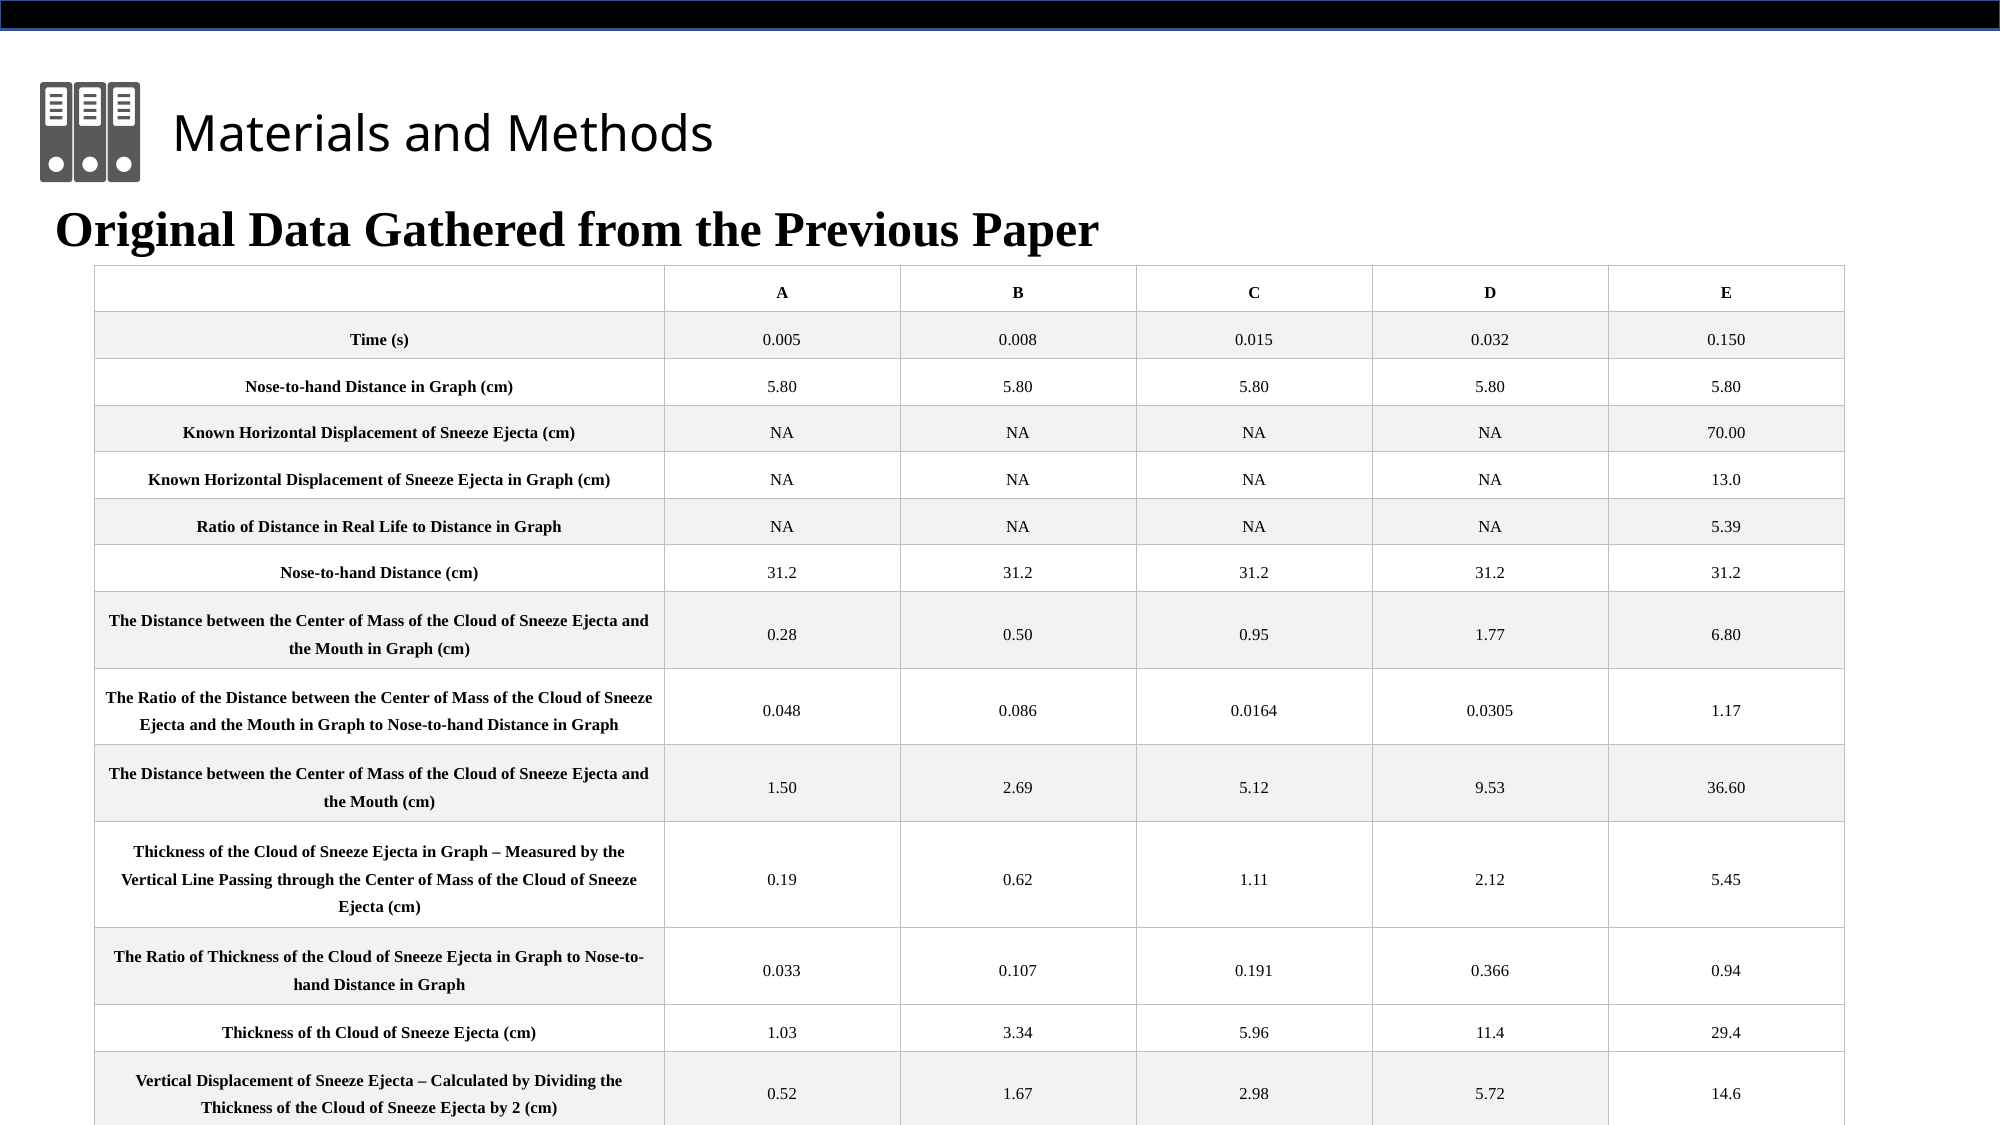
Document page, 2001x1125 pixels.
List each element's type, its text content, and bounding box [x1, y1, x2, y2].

table_cell 5.12 [1137, 745, 1372, 821]
table_cell 0.033 [665, 928, 900, 1004]
table_cell NA [1137, 452, 1372, 498]
table_cell 9.53 [1373, 745, 1608, 821]
table_cell 0.150 [1609, 312, 1844, 358]
table_header C [1137, 266, 1372, 311]
table_cell 36.60 [1609, 745, 1844, 821]
table_cell 0.048 [665, 669, 900, 744]
table_cell Thickness of the Cloud of Sneeze Ejecta in Graph – Measured by the Vertical Line Passing through the Center of Mass of the Cloud of Sneeze Ejecta (cm) [95, 822, 664, 927]
table_cell 6.80 [1609, 592, 1844, 668]
table_cell The Ratio of the Distance between the Center of Mass of the Cloud of Sneeze Ejecta and the Mouth in Graph to Nose-to-hand Distance in Graph [95, 669, 664, 744]
table_cell 31.2 [1609, 545, 1844, 591]
table_cell 5.80 [1137, 359, 1372, 405]
table_header B [901, 266, 1136, 311]
table_cell 5.39 [1609, 499, 1844, 544]
table_cell 0.19 [665, 822, 900, 927]
text_box [0, 0, 2000, 30]
table_cell 0.28 [665, 592, 900, 668]
table_cell NA [1373, 406, 1608, 451]
table_cell 5.80 [665, 359, 900, 405]
table_cell 0.0305 [1373, 669, 1608, 744]
table_cell 29.4 [1609, 1005, 1844, 1051]
table_cell 1.50 [665, 745, 900, 821]
table_cell Vertical Displacement of Sneeze Ejecta – Calculated by Dividing the Thickness of the Cloud of Sneeze Ejecta by 2 (cm) [95, 1052, 664, 1125]
table_cell The Distance between the Center of Mass of the Cloud of Sneeze Ejecta and the Mouth (cm) [95, 745, 664, 821]
table_cell 0.94 [1609, 928, 1844, 1004]
table_header A [665, 266, 900, 311]
table_cell NA [1137, 406, 1372, 451]
table_cell 0.005 [665, 312, 900, 358]
table_cell 5.80 [1609, 359, 1844, 405]
table_cell 5.80 [901, 359, 1136, 405]
table_cell 0.008 [901, 312, 1136, 358]
table_header E [1609, 266, 1844, 311]
table_cell 1.67 [901, 1052, 1136, 1125]
table_cell 0.52 [665, 1052, 900, 1125]
table_cell Ratio of Distance in Real Life to Distance in Graph [95, 499, 664, 544]
table_cell NA [665, 452, 900, 498]
text_box Materials and Methods [165, 94, 881, 169]
table_cell 1.11 [1137, 822, 1372, 927]
table_cell 5.96 [1137, 1005, 1372, 1051]
table_cell 0.50 [901, 592, 1136, 668]
table_cell 14.6 [1609, 1052, 1844, 1125]
table_cell 1.17 [1609, 669, 1844, 744]
table_cell Known Horizontal Displacement of Sneeze Ejecta (cm) [95, 406, 664, 451]
table_cell 0.95 [1137, 592, 1372, 668]
table_cell 2.98 [1137, 1052, 1372, 1125]
table_cell NA [901, 406, 1136, 451]
table_cell 11.4 [1373, 1005, 1608, 1051]
table_cell 5.45 [1609, 822, 1844, 927]
table_cell NA [901, 499, 1136, 544]
table_cell 0.62 [901, 822, 1136, 927]
table_cell 0.032 [1373, 312, 1608, 358]
table_cell 31.2 [901, 545, 1136, 591]
table_header D [1373, 266, 1608, 311]
table_cell The Distance between the Center of Mass of the Cloud of Sneeze Ejecta and the Mouth in Graph (cm) [95, 592, 664, 668]
table_cell 0.0164 [1137, 669, 1372, 744]
table_cell NA [1373, 452, 1608, 498]
table_cell Known Horizontal Displacement of Sneeze Ejecta in Graph (cm) [95, 452, 664, 498]
table_cell 0.086 [901, 669, 1136, 744]
table_cell 2.69 [901, 745, 1136, 821]
text_box [40, 82, 141, 183]
table_cell 31.2 [665, 545, 900, 591]
table_cell 0.107 [901, 928, 1136, 1004]
table_cell 2.12 [1373, 822, 1608, 927]
table_header [95, 266, 664, 311]
table_cell Time (s) [95, 312, 664, 358]
table_cell 0.191 [1137, 928, 1372, 1004]
table_cell 13.0 [1609, 452, 1844, 498]
table_cell 3.34 [901, 1005, 1136, 1051]
table_cell 31.2 [1137, 545, 1372, 591]
table_cell NA [665, 499, 900, 544]
table_cell 70.00 [1609, 406, 1844, 451]
text_box Original Data Gathered from the Previous Paper [47, 188, 1892, 264]
table_cell 5.80 [1373, 359, 1608, 405]
table_cell NA [665, 406, 900, 451]
table_cell NA [901, 452, 1136, 498]
table_cell Nose-to-hand Distance (cm) [95, 545, 664, 591]
table_cell 1.03 [665, 1005, 900, 1051]
table_cell 1.77 [1373, 592, 1608, 668]
table_cell Nose-to-hand Distance in Graph (cm) [95, 359, 664, 405]
table_cell 0.366 [1373, 928, 1608, 1004]
table_cell NA [1373, 499, 1608, 544]
table_cell NA [1137, 499, 1372, 544]
table_cell Thickness of th Cloud of Sneeze Ejecta (cm) [95, 1005, 664, 1051]
table_cell 0.015 [1137, 312, 1372, 358]
table_cell The Ratio of Thickness of the Cloud of Sneeze Ejecta in Graph to Nose-to-hand Distance in Graph [95, 928, 664, 1004]
table_cell 5.72 [1373, 1052, 1608, 1125]
table_cell 31.2 [1373, 545, 1608, 591]
